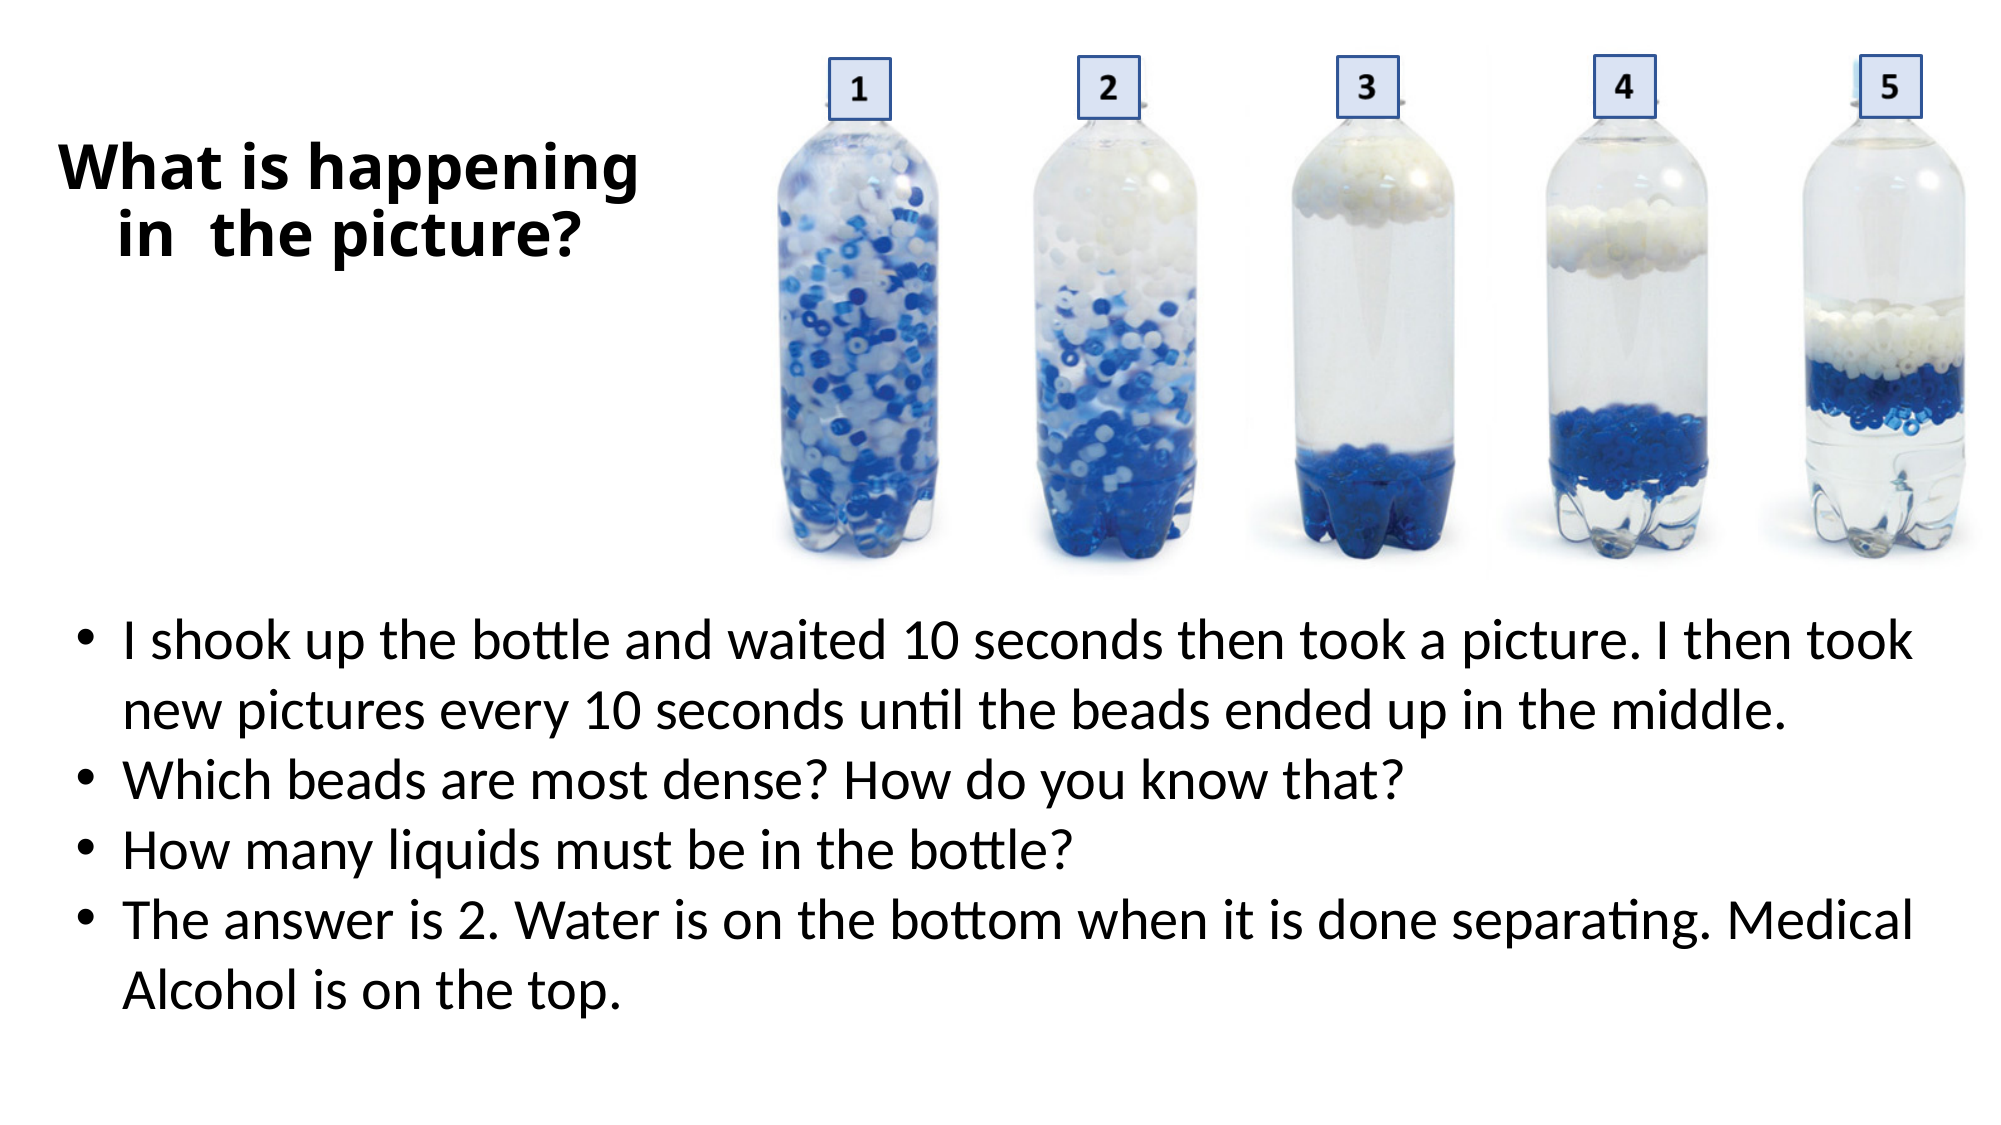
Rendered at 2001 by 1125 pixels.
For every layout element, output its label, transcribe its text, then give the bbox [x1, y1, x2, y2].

picture [741, 15, 2000, 594]
text_box I shook up the bottle and waited 10 seconds then took a picture. I then took new pictures every 10 seconds until the beads ended up in the middle. Which beads are most dense? How do you know that? How many liquids must be in the bottle? The answer is 2. Water is on the bottom when it is done separating. Medical Alcohol is on the top. [60, 593, 1974, 1029]
title What is happening in the picture? [39, 93, 660, 312]
